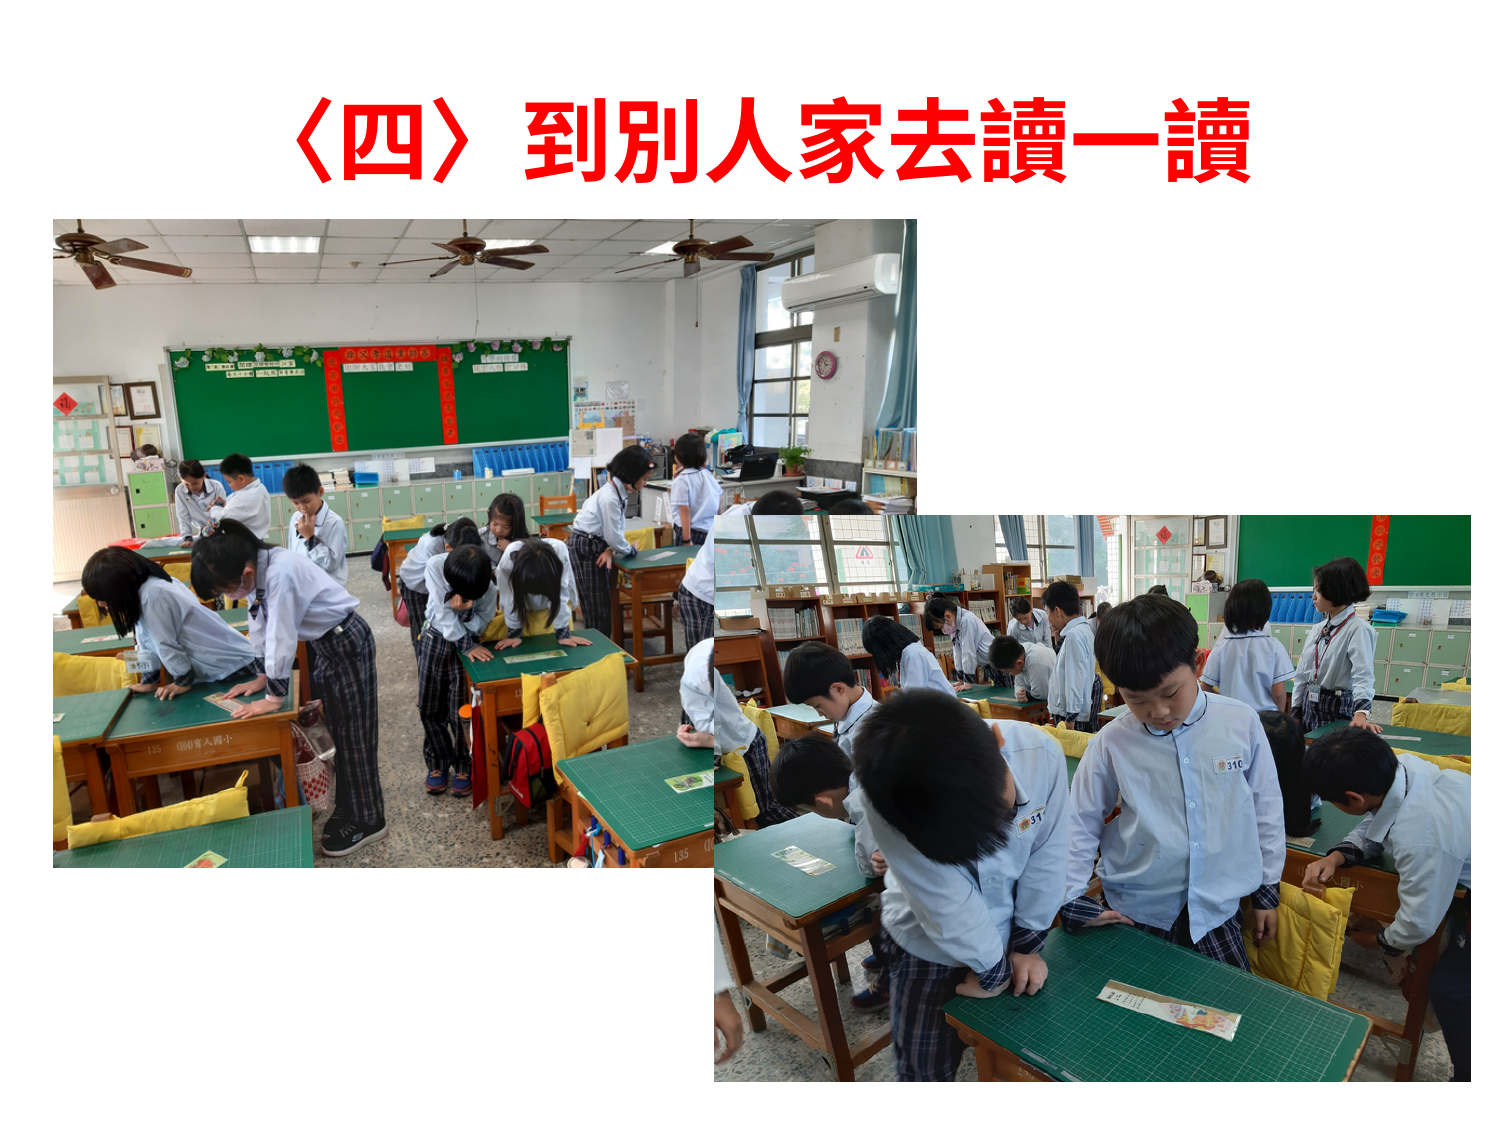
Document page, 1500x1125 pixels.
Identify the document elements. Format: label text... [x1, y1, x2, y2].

picture [714, 514, 1471, 1083]
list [52, 219, 918, 869]
title 〈四〉到別人家去讀一讀 [75, 45, 1425, 233]
